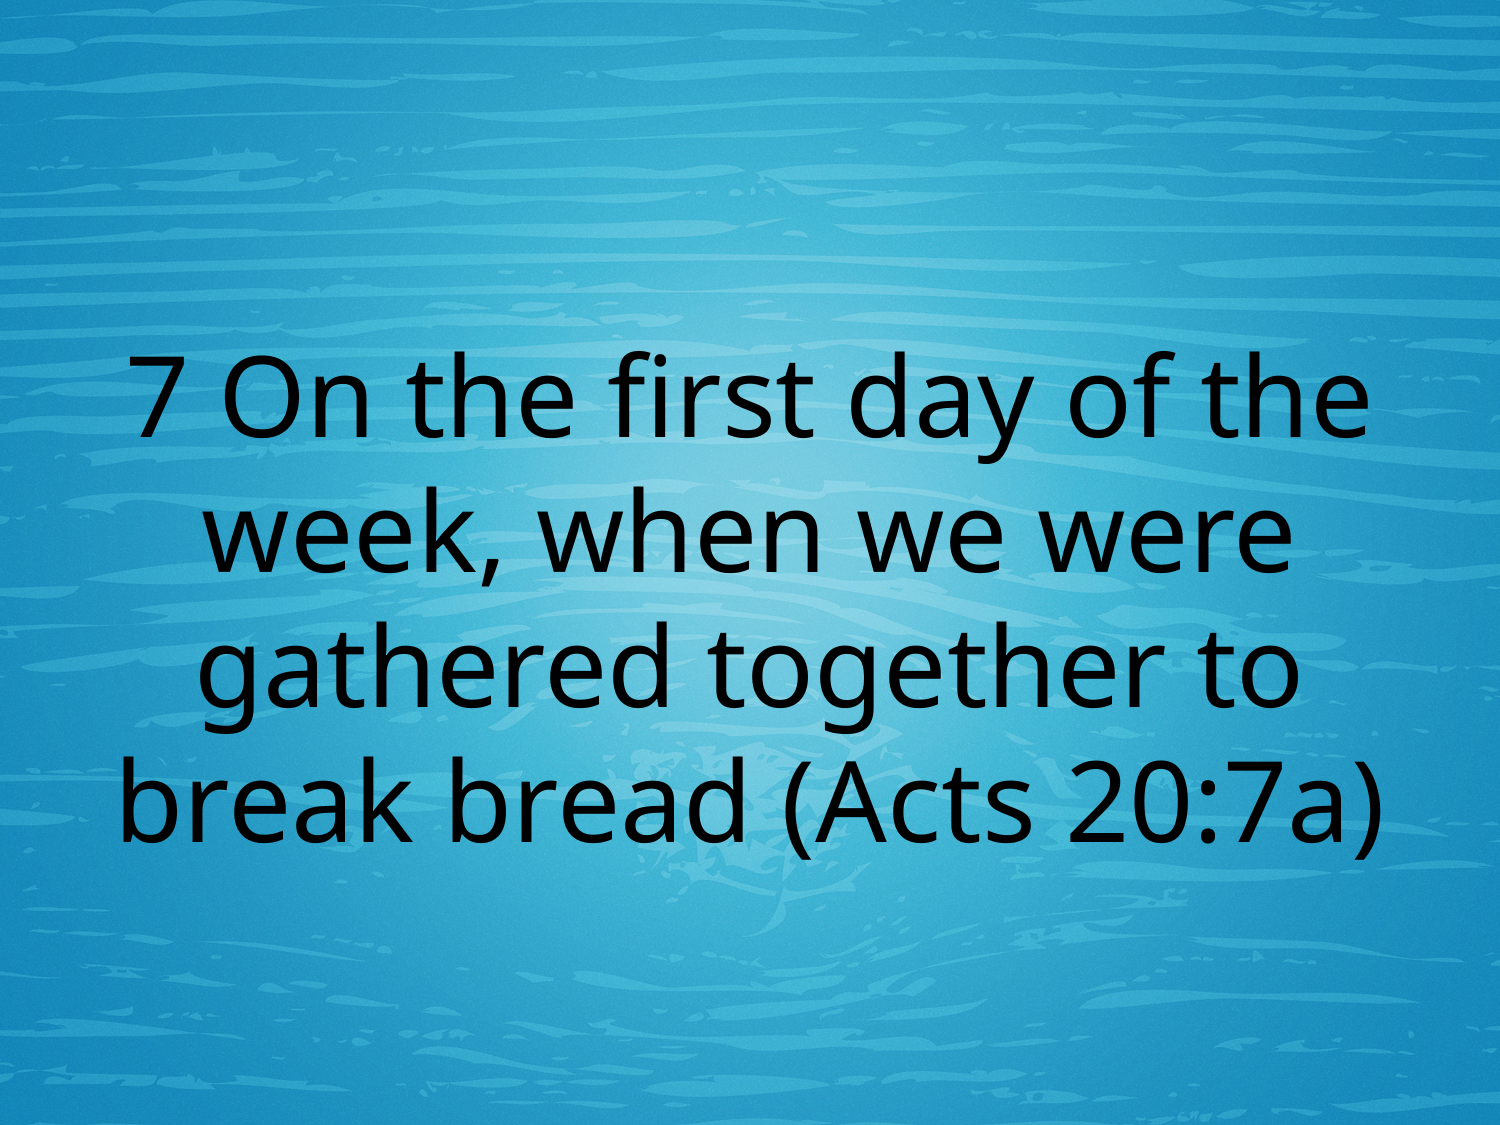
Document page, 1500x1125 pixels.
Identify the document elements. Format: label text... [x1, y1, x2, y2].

title 7 On the first day of the week, when we were gathered together to break bread (Acts 20:7a) [75, 501, 1425, 689]
picture [0, 0, 1500, 1125]
